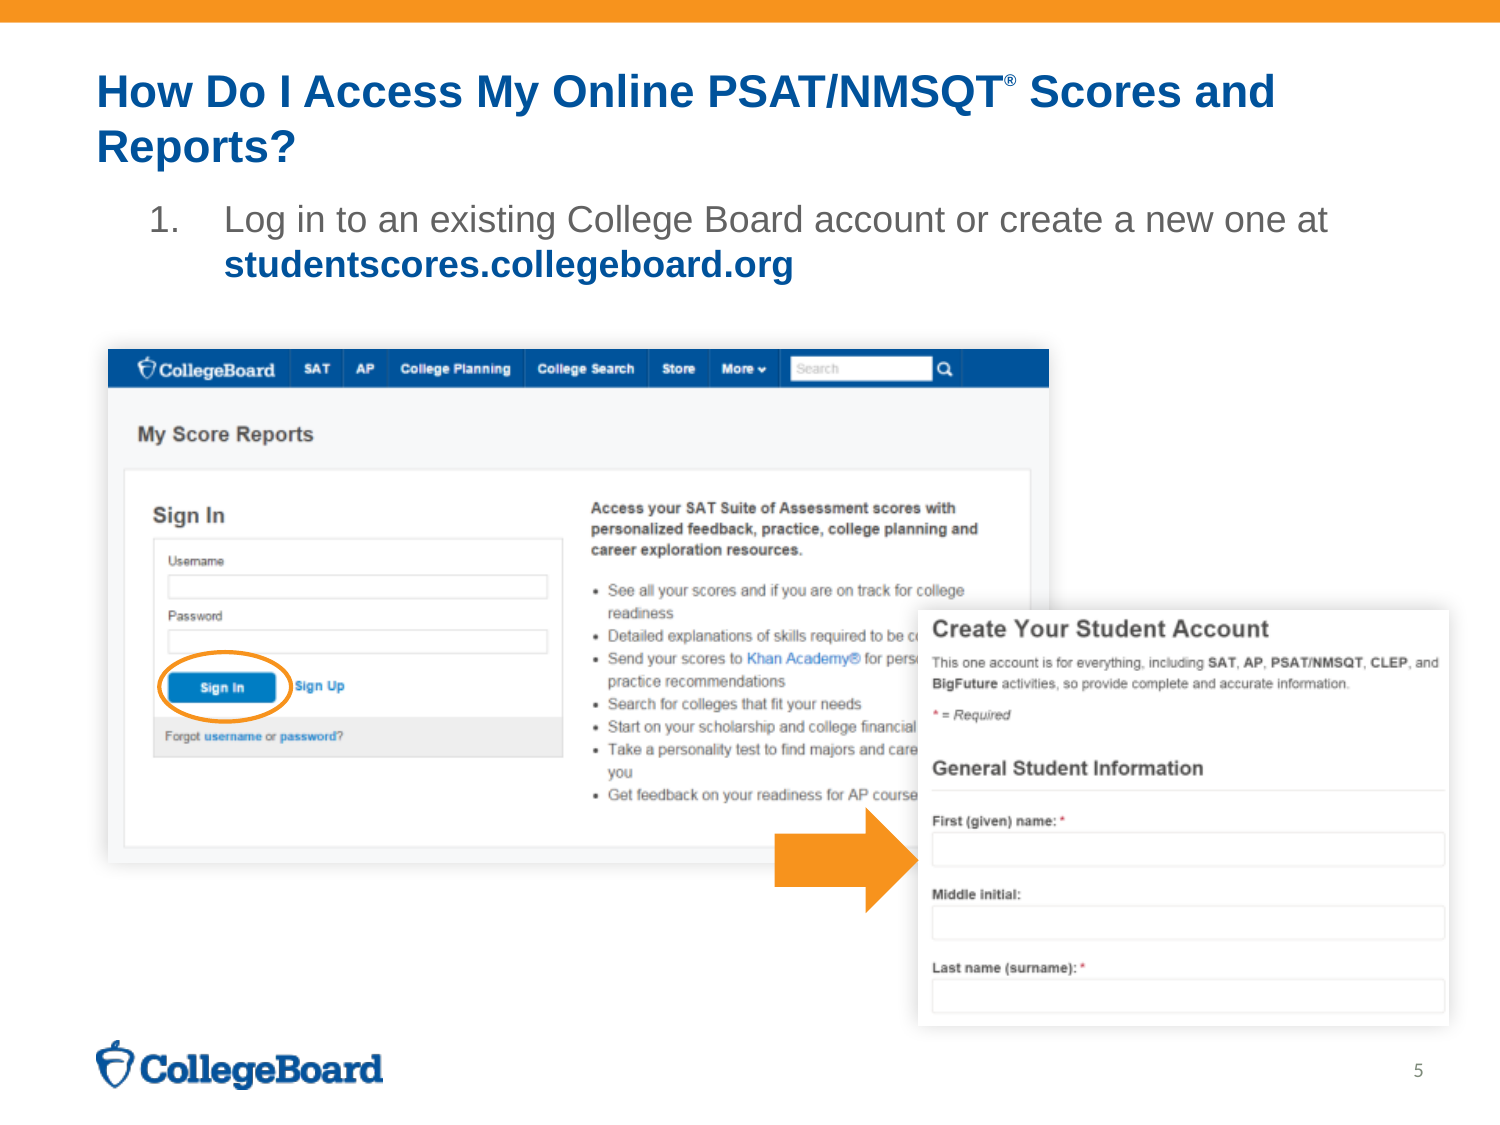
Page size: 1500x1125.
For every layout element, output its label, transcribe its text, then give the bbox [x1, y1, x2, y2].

list Log in to an existing College Board account or create a new one at studentscores.collegeboard.org [86, 187, 1424, 1025]
picture [96, 1040, 383, 1090]
title How Do I Access My Online PSAT/NMSQT® Scores and Reports? [81, 54, 1382, 160]
text_box [772, 871, 911, 916]
picture [108, 349, 1449, 1026]
text_box 5 [1384, 1045, 1424, 1082]
